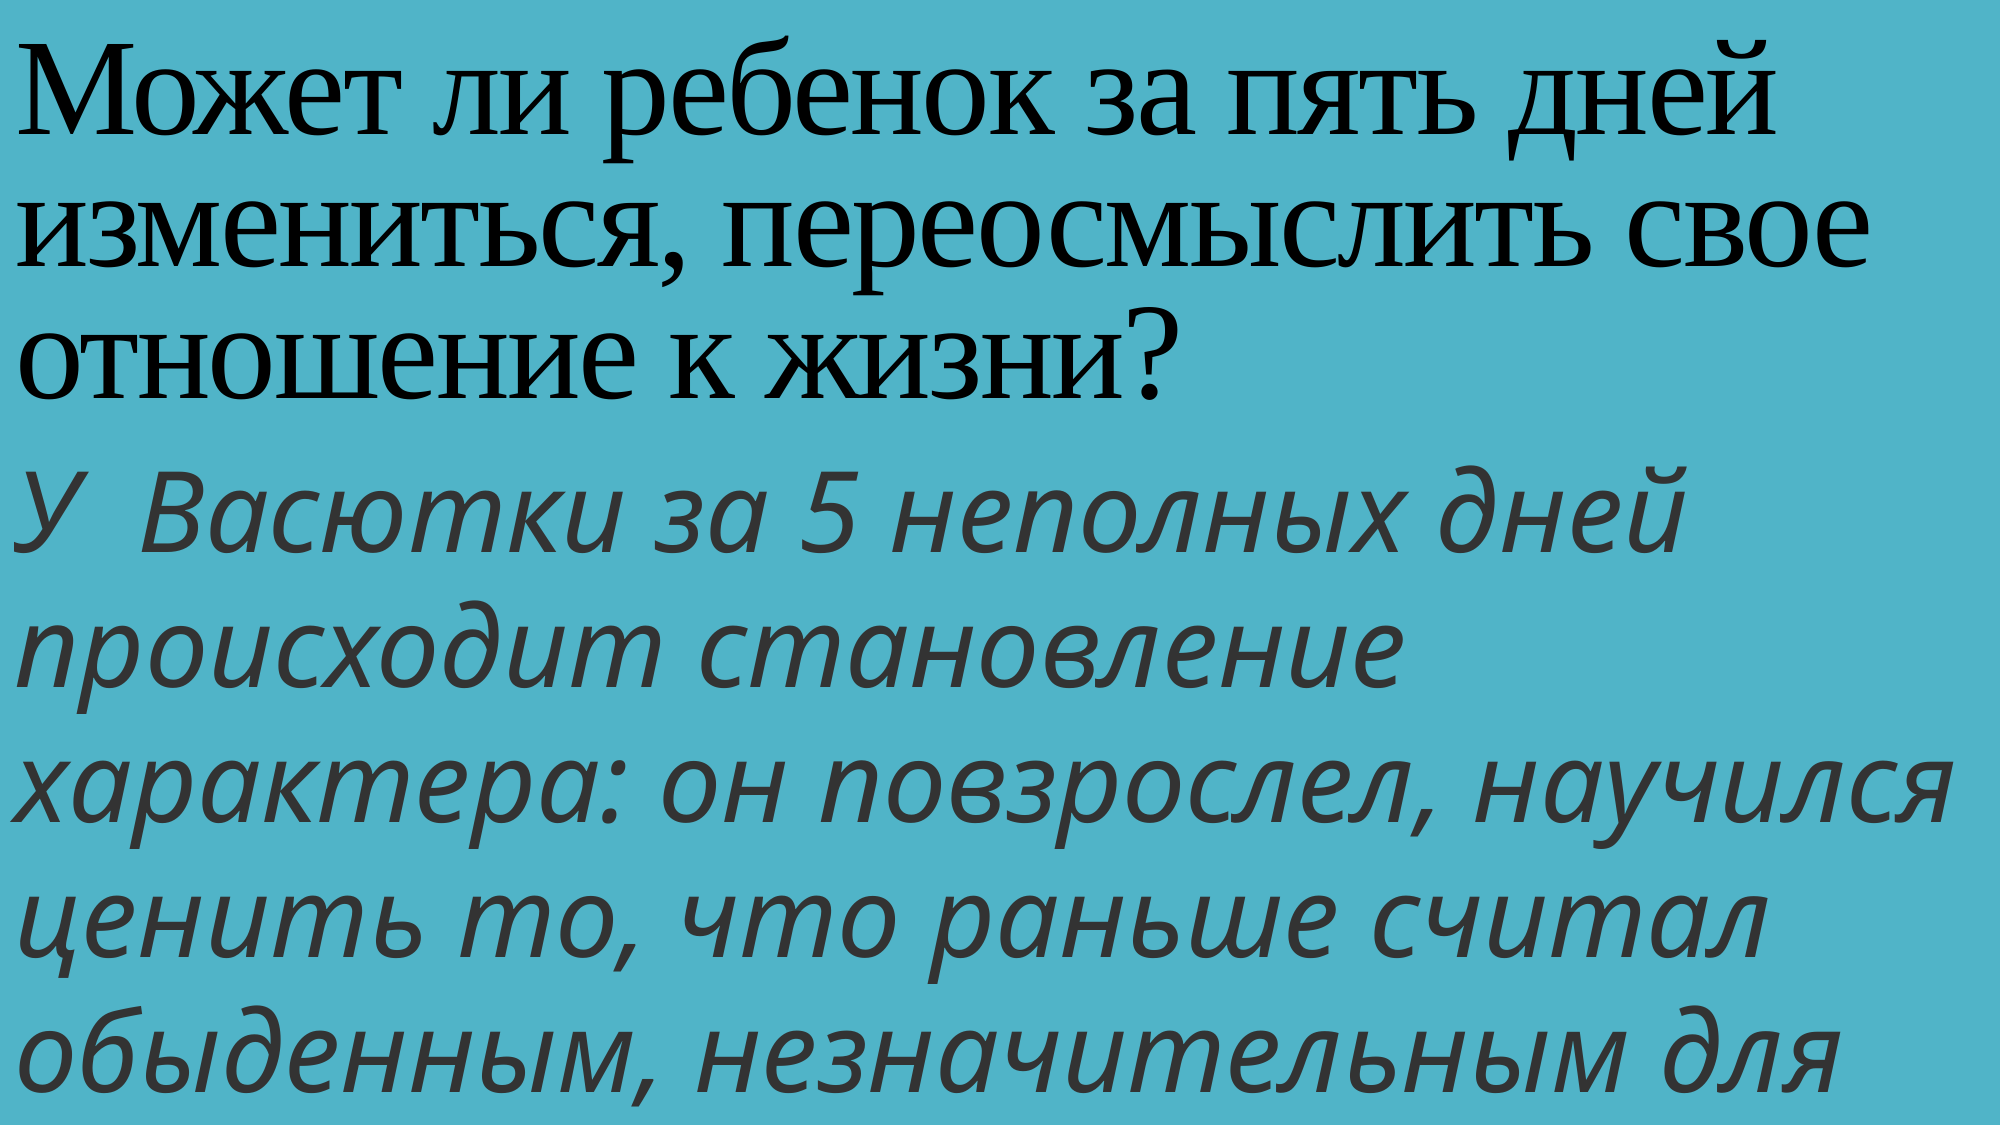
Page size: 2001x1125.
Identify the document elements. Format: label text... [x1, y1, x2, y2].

text_box У Васютки за 5 неполных дней происходит становление характера: он повзрослел, научился ценить то, что раньше считал обыденным, незначительным для себя. [0, 432, 2000, 1125]
title Может ли ребенок за пять дней измениться, переосмыслить свое отношение к жизни? [0, 0, 1971, 432]
